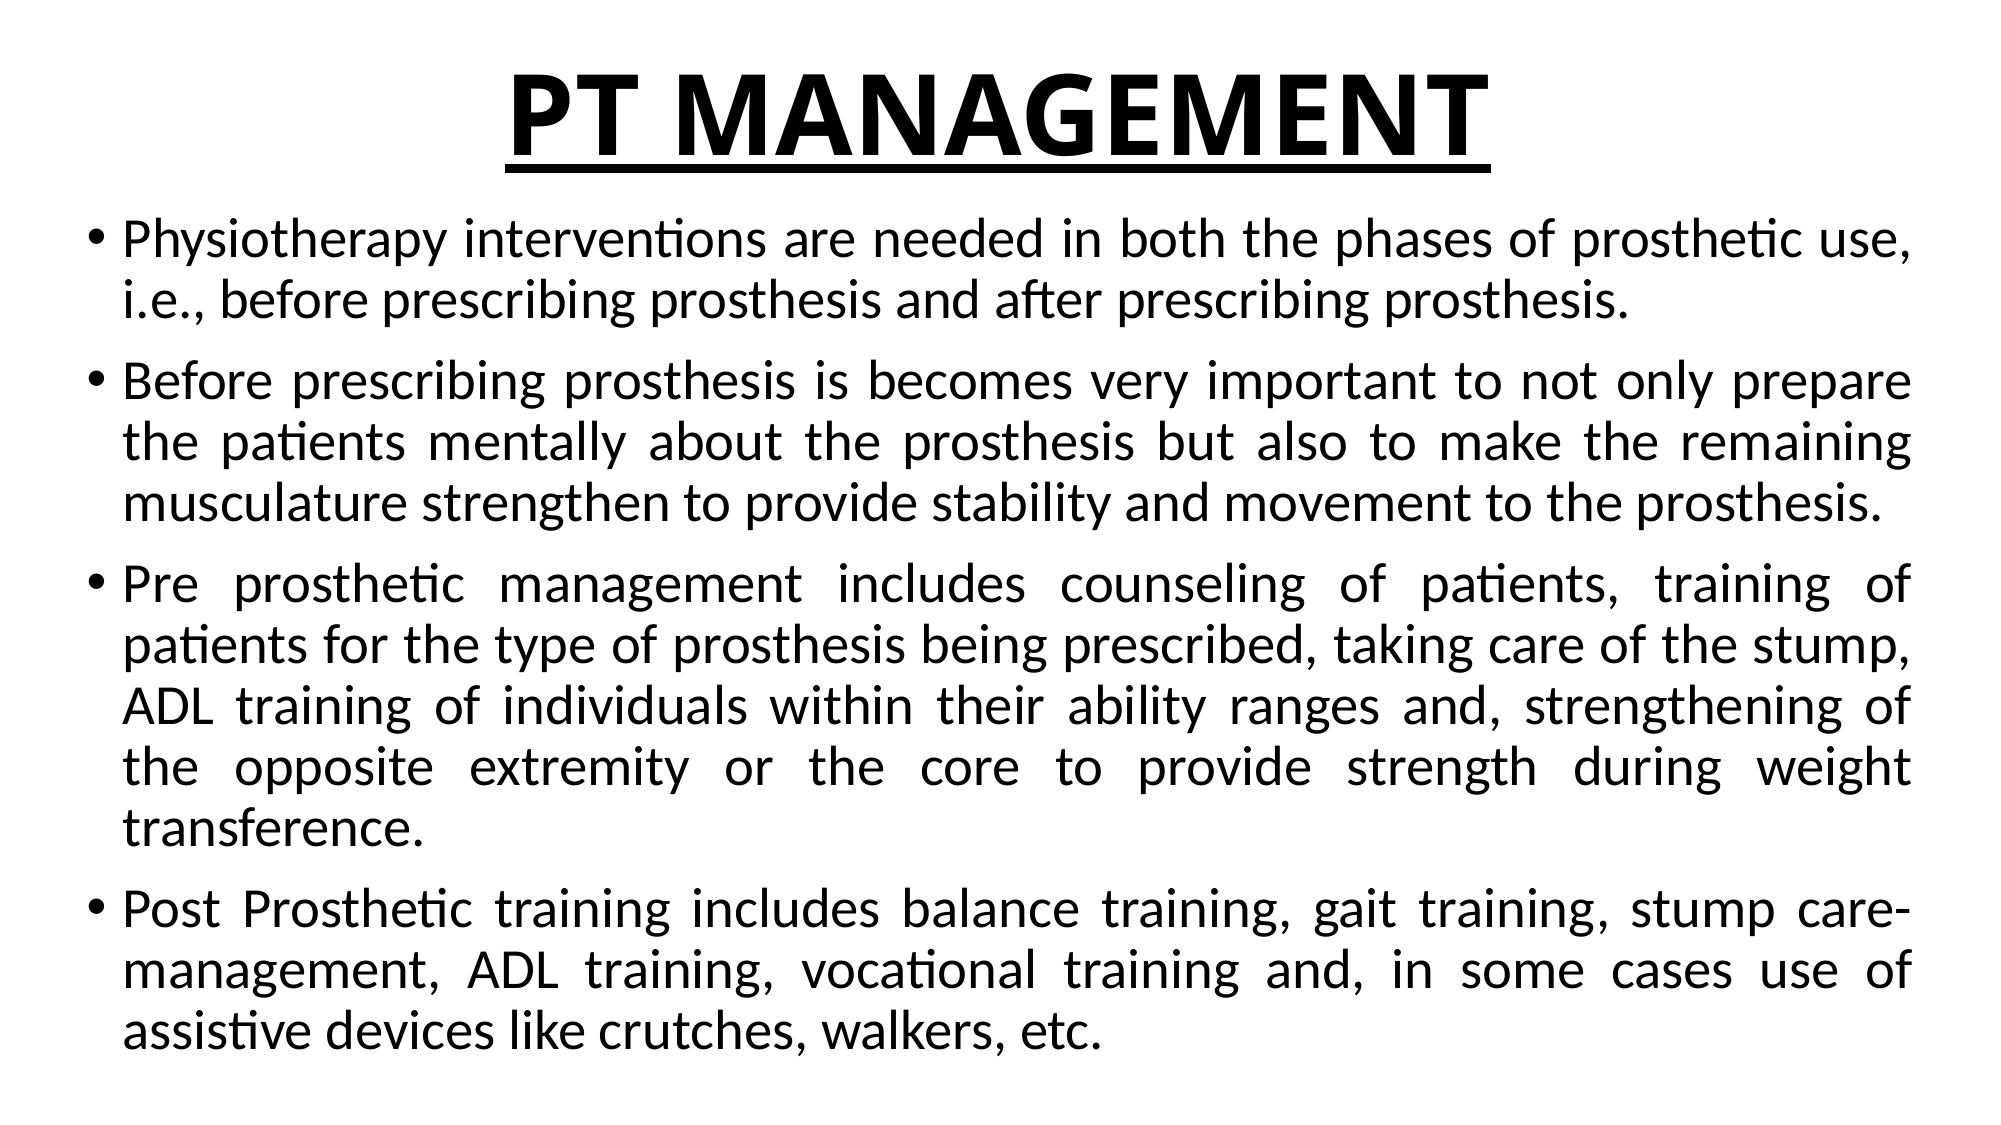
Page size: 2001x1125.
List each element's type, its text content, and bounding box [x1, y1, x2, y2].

list Physiotherapy interventions are needed in both the phases of prosthetic use, i.e., before prescribing prosthesis and after prescribing prosthesis. Before prescribing prosthesis is becomes very important to not only prepare the patients mentally about the prosthesis but also to make the remaining musculature strengthen to provide stability and movement to the prosthesis. Pre prosthetic management includes counseling of patients, training of patients for the type of prosthesis being prescribed, taking care of the stump, ADL training of individuals within their ability ranges and, strengthening of the opposite extremity or the core to provide strength during weight transference. Post Prosthetic training includes balance training, gait training, stump care- management, ADL training, vocational training and, in some cases use of assistive devices like crutches, walkers, etc. [71, 201, 1928, 1106]
title PT MANAGEMENT [135, 24, 1861, 201]
